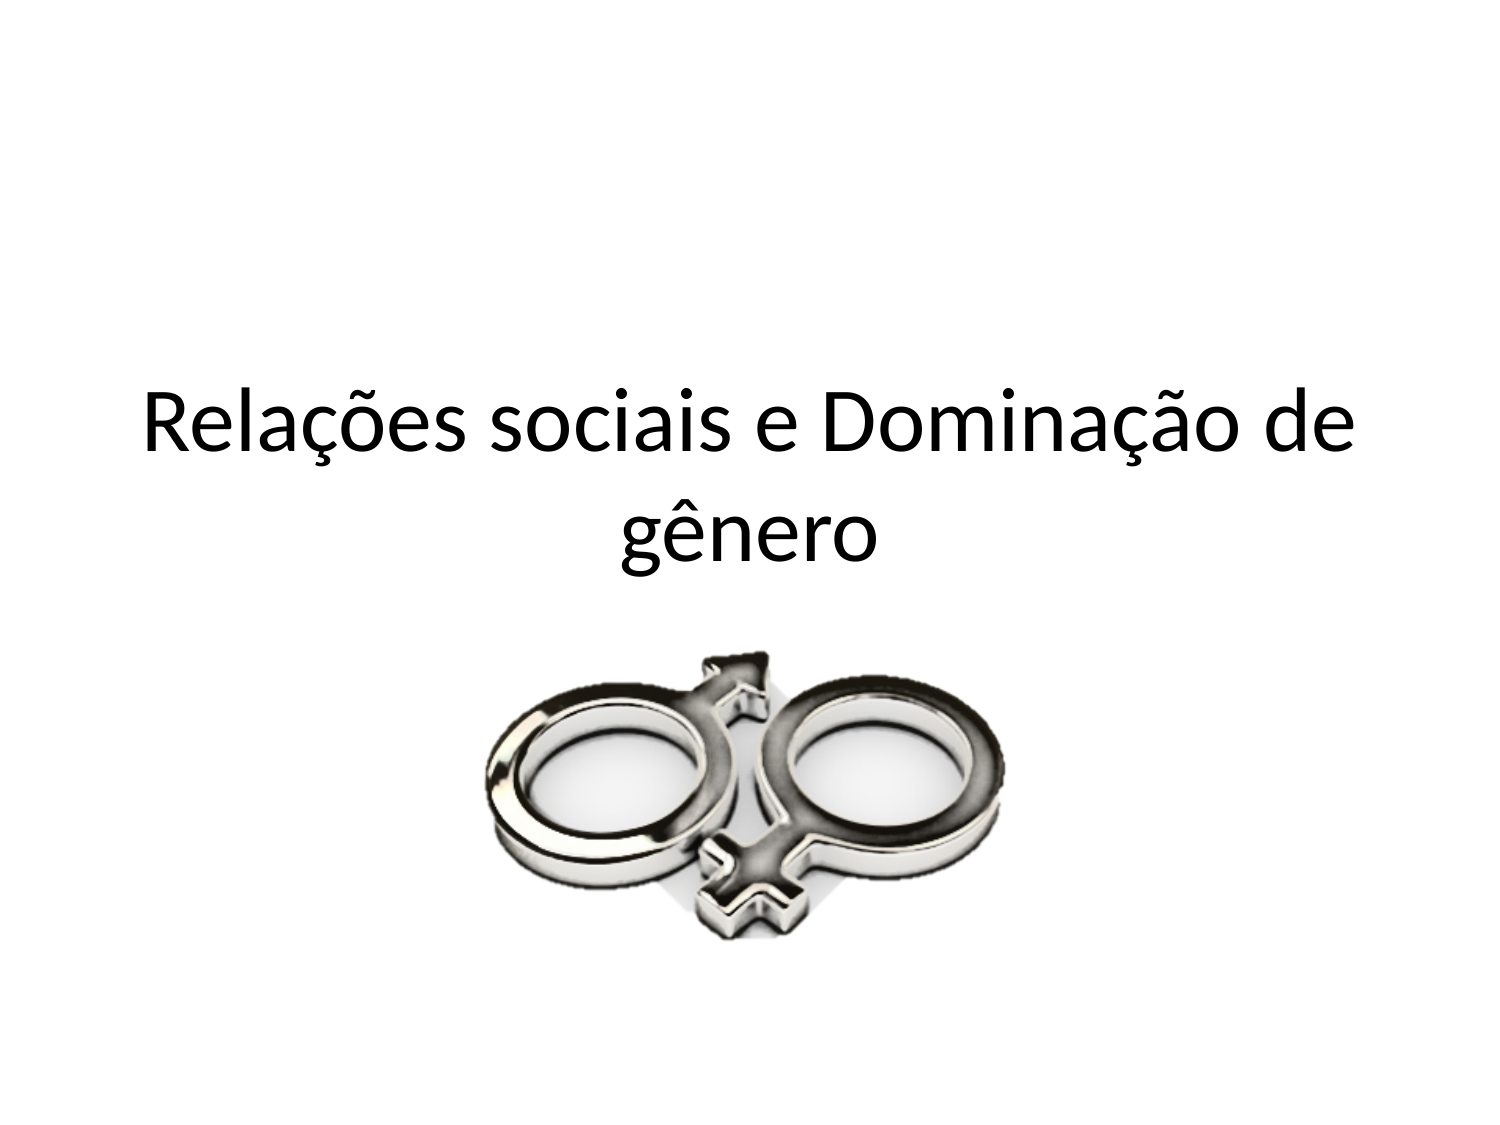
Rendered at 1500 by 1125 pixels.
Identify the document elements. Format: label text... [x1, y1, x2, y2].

picture [442, 550, 1069, 1020]
title Relações sociais e Dominação de gênero [112, 349, 1388, 591]
